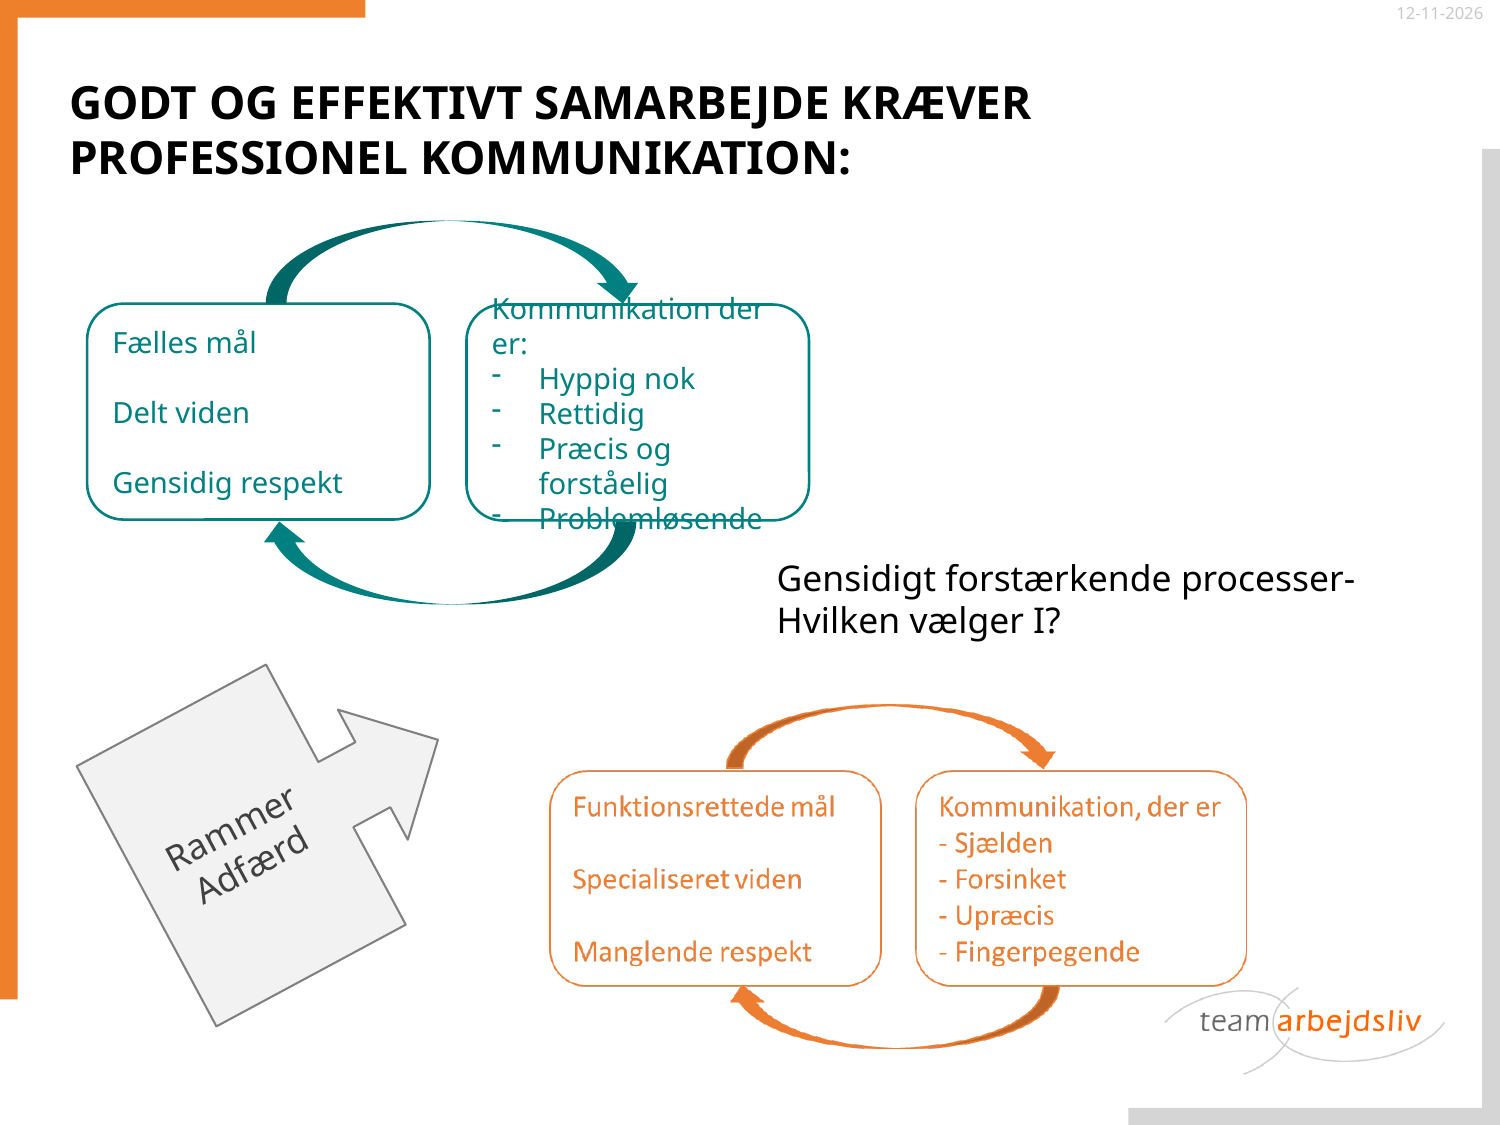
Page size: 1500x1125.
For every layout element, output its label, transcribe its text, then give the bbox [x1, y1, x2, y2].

text_box Rammer Adfærd [73, 661, 442, 1030]
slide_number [1352, 0, 1499, 31]
list godt og effektivt samarbejde kræver professionel kommunikation: [53, 66, 1377, 210]
text_box Gensidigt forstærkende processer- Hvilken vælger I? [761, 548, 1400, 649]
picture [548, 704, 1445, 1075]
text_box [86, 220, 810, 605]
